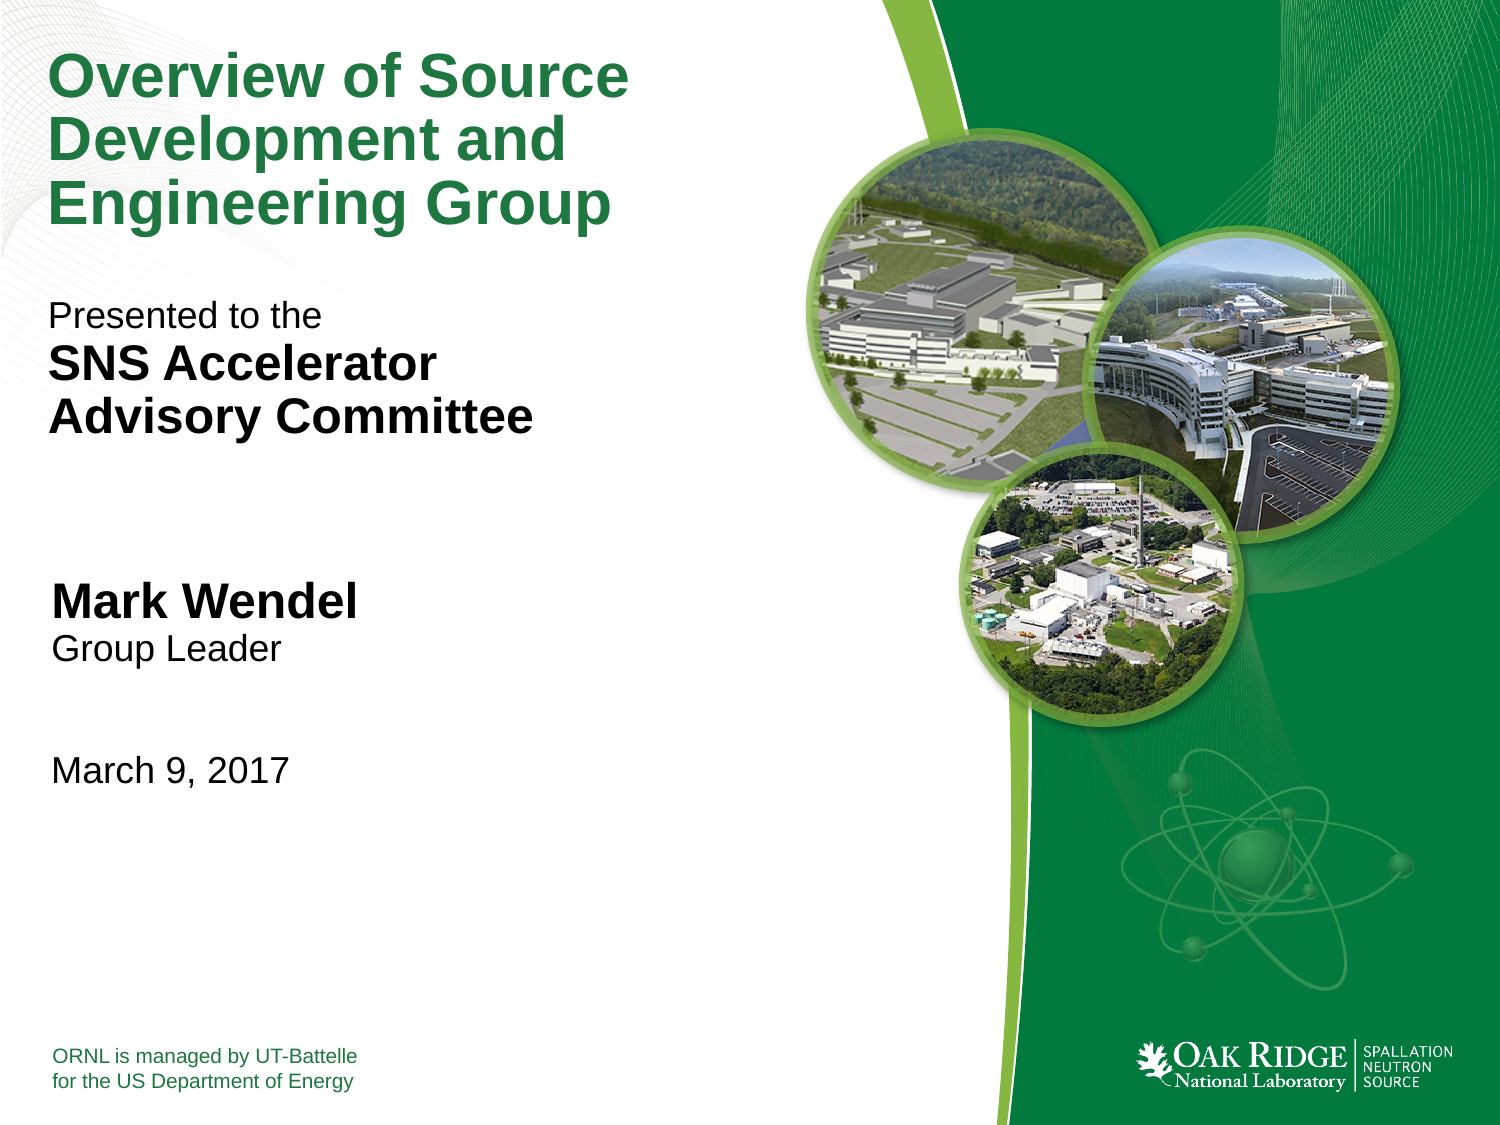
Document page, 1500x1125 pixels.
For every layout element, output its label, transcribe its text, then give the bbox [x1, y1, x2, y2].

picture [1095, 238, 1387, 531]
picture [1136, 1039, 1452, 1092]
text_box Mark Wendel Group Leader [36, 567, 571, 692]
title Overview of Source Development and Engineering Group [32, 38, 716, 248]
text_box March 9, 2017 [36, 744, 571, 869]
subtitle Presented to the SNS Accelerator Advisory Committee [32, 288, 568, 414]
picture [972, 454, 1231, 714]
picture [819, 141, 1148, 480]
